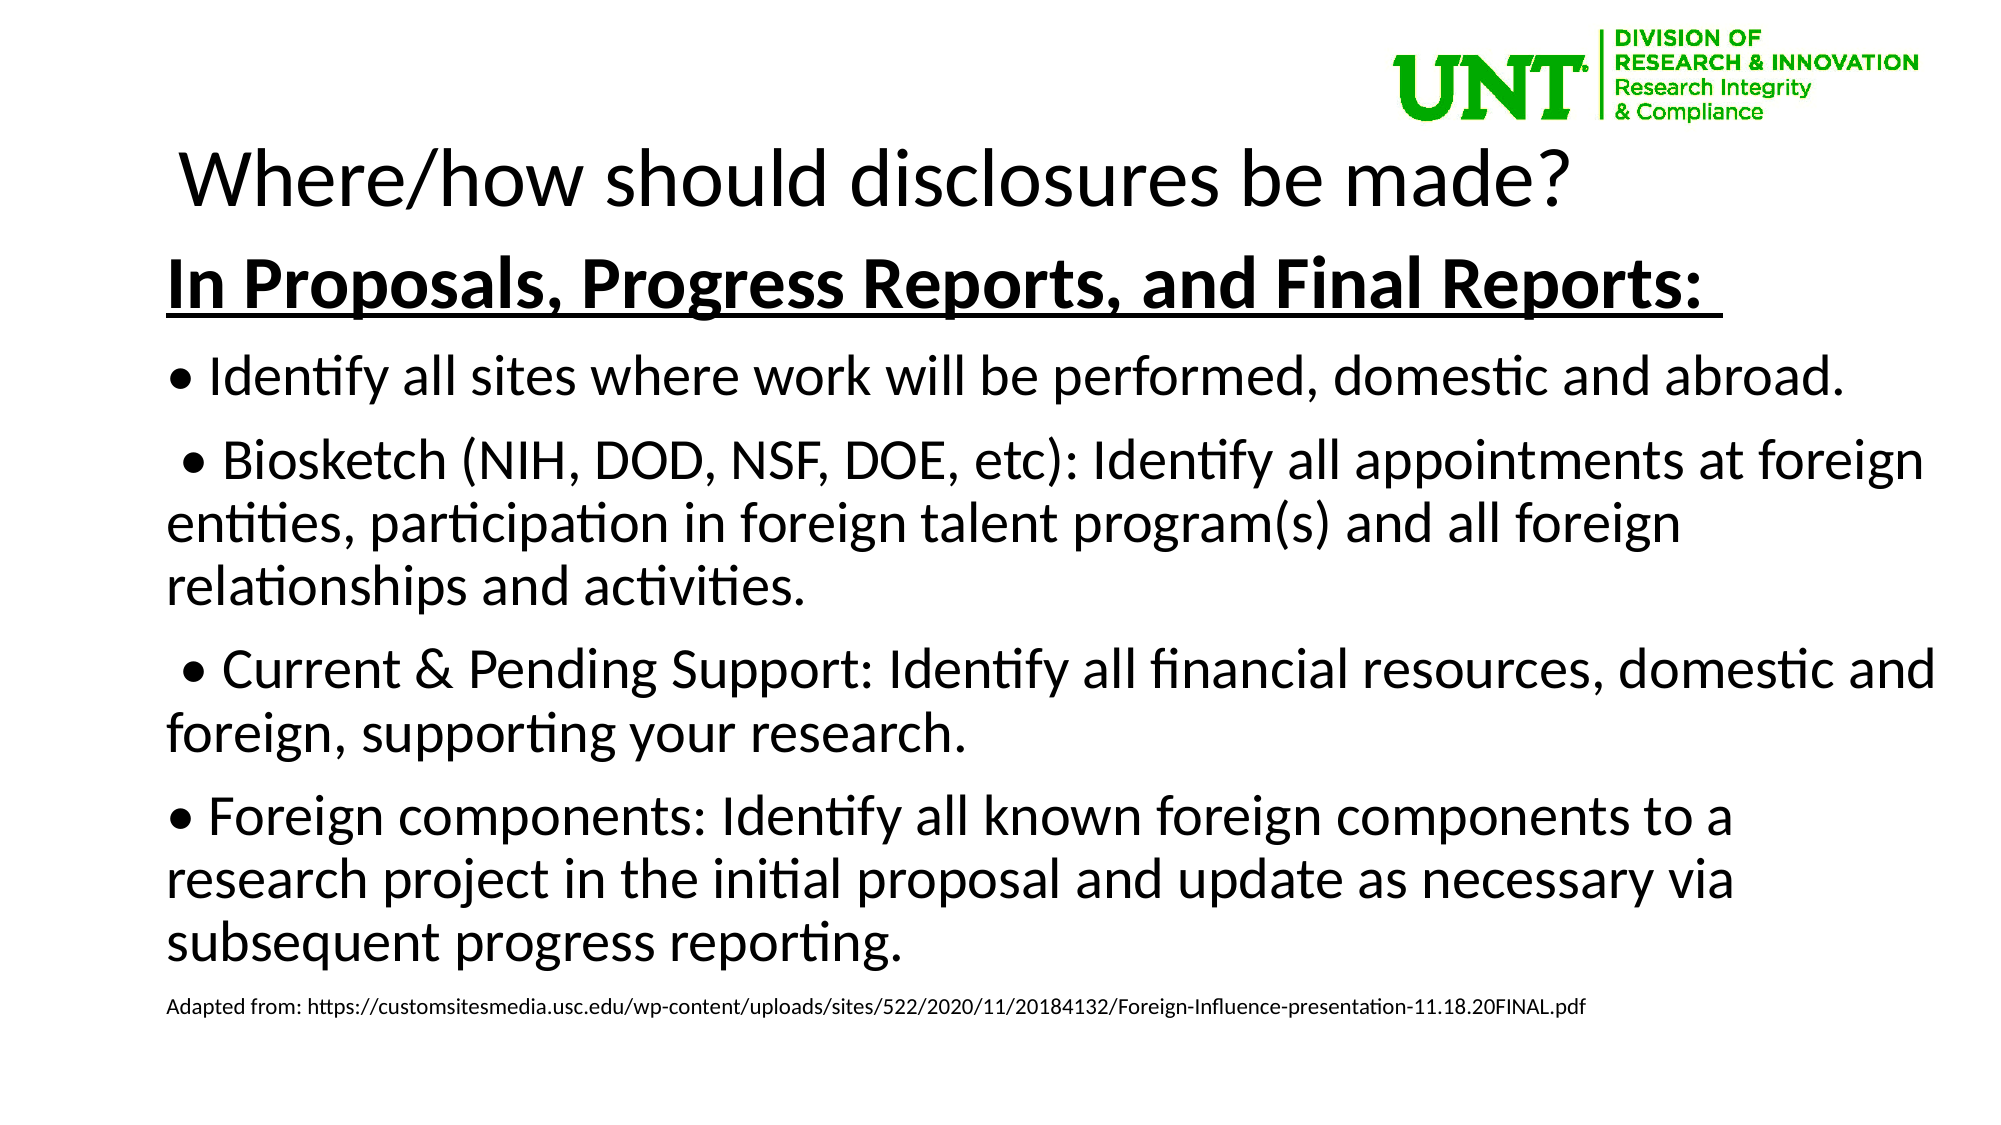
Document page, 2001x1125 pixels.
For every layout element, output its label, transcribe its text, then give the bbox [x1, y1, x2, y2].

list Where/how should disclosures be made? [163, 126, 1740, 236]
list In Proposals, Progress Reports, and Final Reports: • Identify all sites where work will be performed, domestic and abroad. • Biosketch (NIH, DOD, NSF, DOE, etc): Identify all appointments at foreign entities, participation in foreign talent program(s) and all foreign relationships and activities. • Current & Pending Support: Identify all financial resources, domestic and foreign, supporting your research. • Foreign components: Identify all known foreign components to a research project in the initial proposal and update as necessary via subsequent progress reporting. Adapted from: https://customsitesmedia.usc.edu/wp-content/uploads/sites/522/2020/11/20184132/Foreign-Influence-presentation-11.18.20FINAL.pdf [151, 236, 1964, 1098]
picture [1312, 0, 2000, 150]
